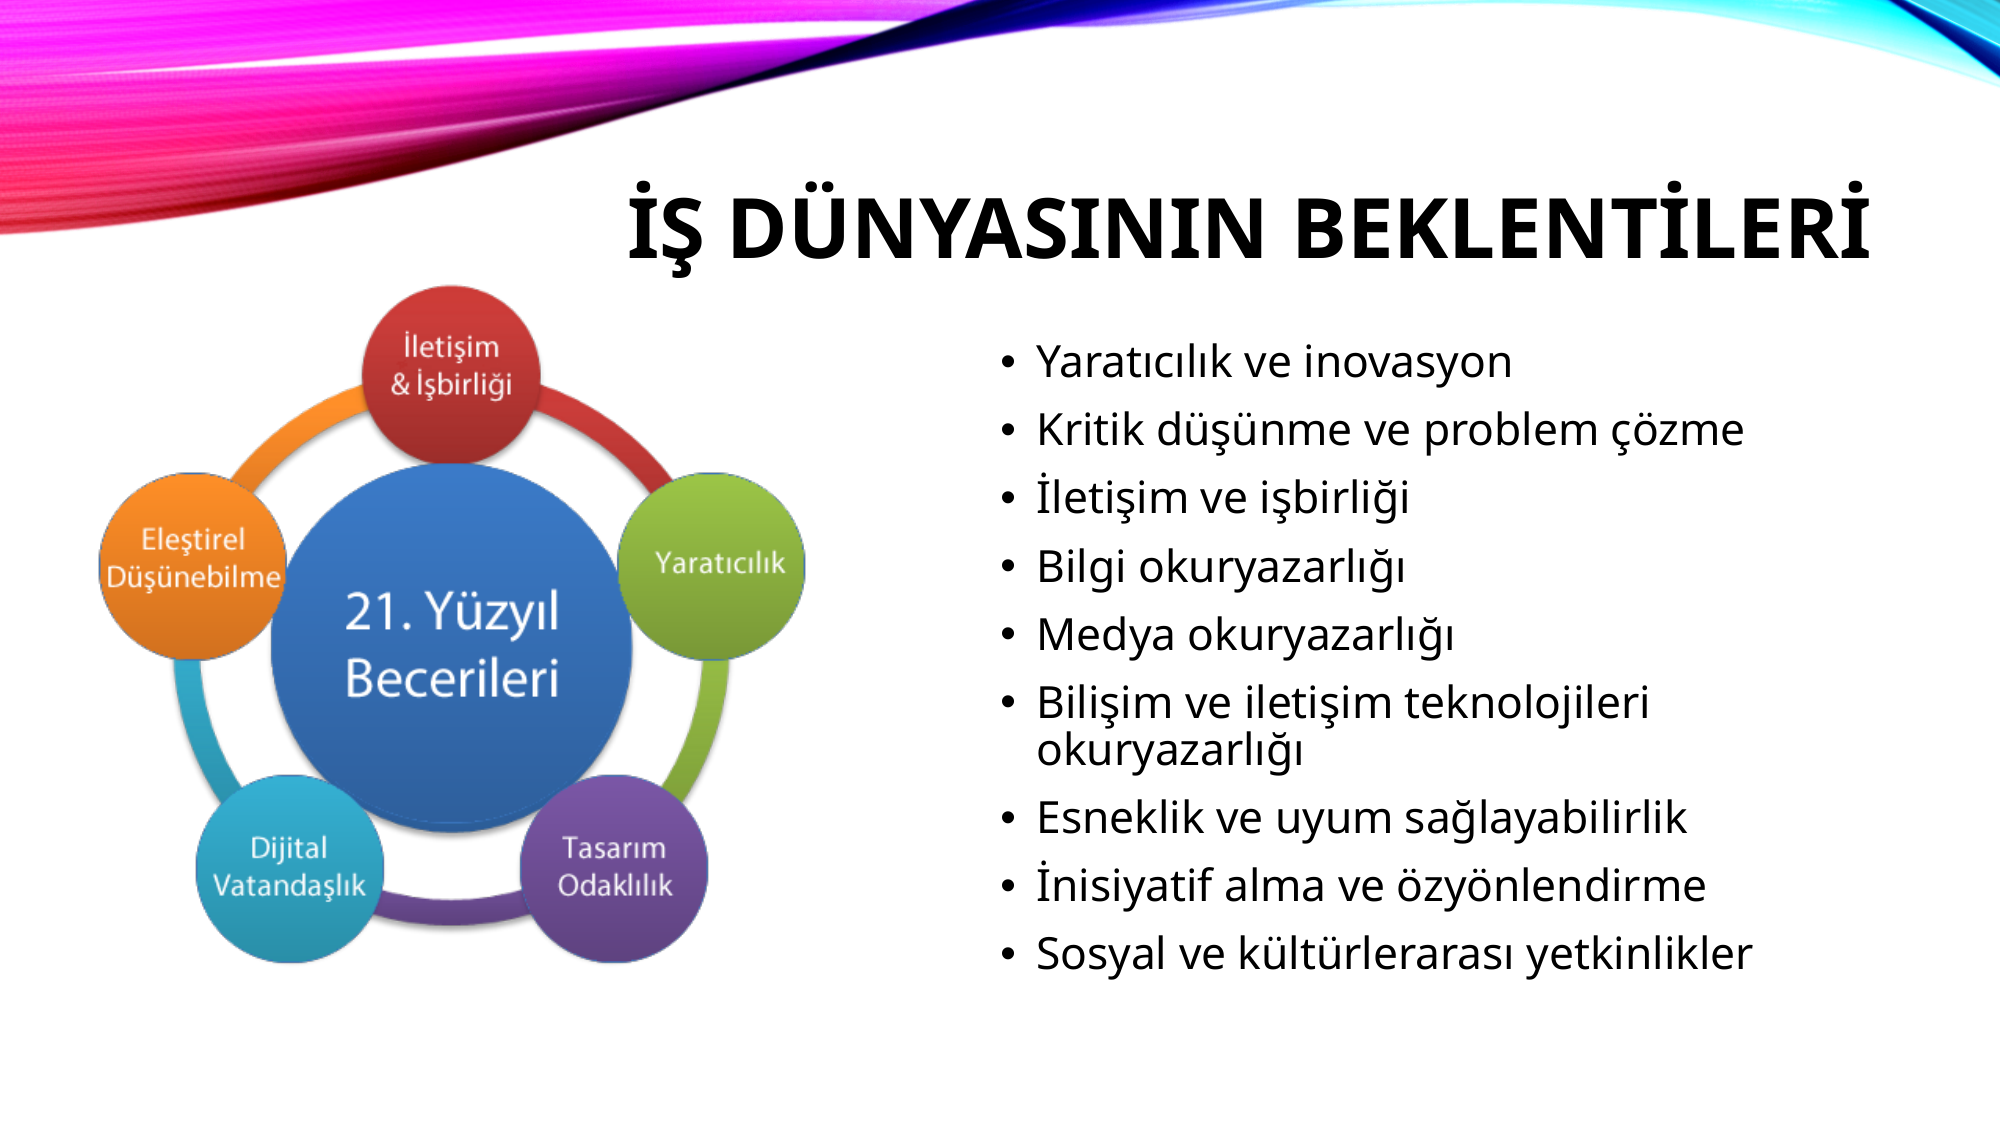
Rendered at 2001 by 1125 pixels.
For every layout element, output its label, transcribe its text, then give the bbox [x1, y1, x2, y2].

picture [1910, 0, 2000, 45]
picture [0, 0, 2000, 237]
picture [60, 282, 843, 971]
list Yaratıcılık ve inovasyon Kritik düşünme ve problem çözme İletişim ve işbirliği Bilgi okuryazarlığı Medya okuryazarlığı Bilişim ve iletişim teknolojileri okuryazarlığı Esneklik ve uyum sağlayabilirlik İnisiyatif alma ve özyönlendirme Sosyal ve kültürlerarası yetkinlikler [985, 332, 1889, 993]
title İş DünyasInIn Beklentİlerİ [474, 125, 1888, 338]
picture [1890, 0, 2000, 75]
